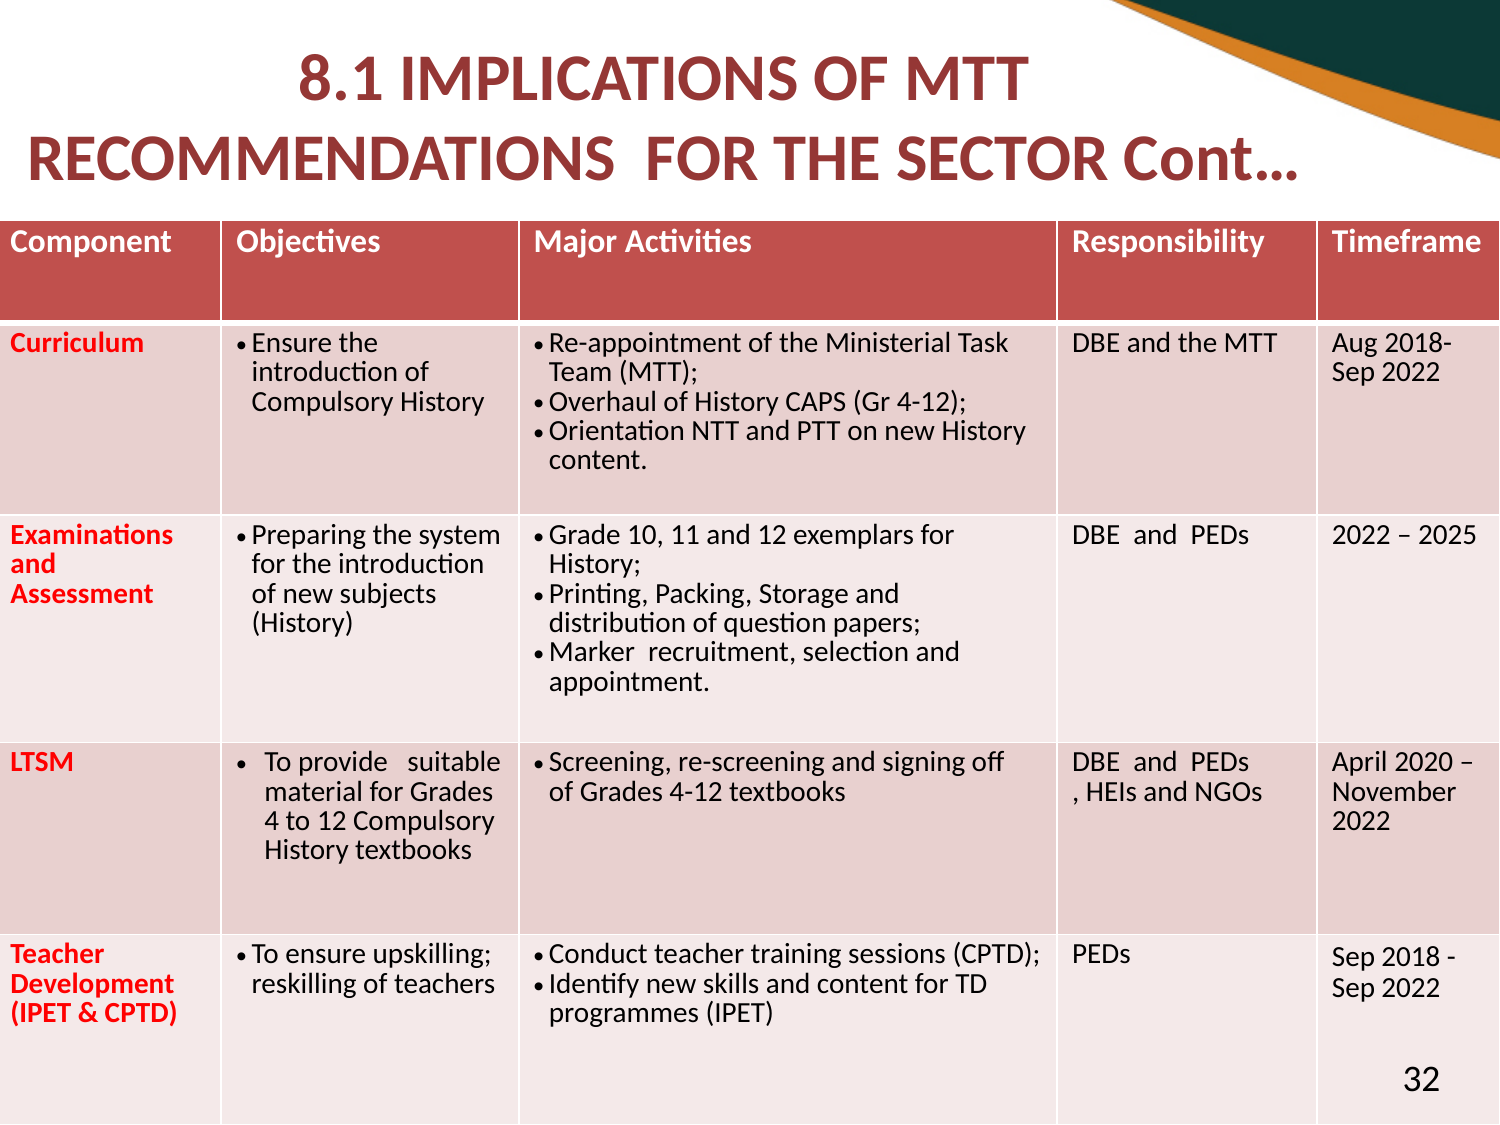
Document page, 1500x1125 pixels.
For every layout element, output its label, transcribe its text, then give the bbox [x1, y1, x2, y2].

table_cell Teacher Development (IPET & CPTD) [0, 935, 220, 1124]
table_cell To provide suitable material for Grades 4 to 12 Compulsory History textbooks [222, 743, 518, 934]
table_cell To ensure upskilling; reskilling of teachers [222, 935, 518, 1124]
table_header Responsibility [1058, 221, 1316, 320]
table_header Component [0, 221, 220, 320]
table_cell DBE and the MTT [1058, 326, 1316, 514]
table_cell PEDs [1058, 935, 1316, 1124]
table_cell Grade 10, 11 and 12 exemplars for History; Printing, Packing, Storage and distribution of question papers; Marker recruitment, selection and appointment. [520, 516, 1056, 742]
title 8.1 IMPLICATIONS OF MTT RECOMMENDATIONS FOR THE SECTOR Cont… [0, 19, 1329, 209]
table_cell Sep 2018 - Sep 2022 [1318, 935, 1499, 1124]
table_cell 2022 – 2025 [1318, 516, 1499, 742]
picture [0, 0, 1500, 219]
table_cell Preparing the system for the introduction of new subjects (History) [222, 516, 518, 742]
table_cell Aug 2018- Sep 2022 [1318, 326, 1499, 514]
table_cell Examinations and Assessment [0, 516, 220, 742]
table_cell Conduct teacher training sessions (CPTD); Identify new skills and content for TD programmes (IPET) [520, 935, 1056, 1124]
table_header Objectives [222, 221, 518, 320]
table_header Major Activities [520, 221, 1056, 320]
table_cell April 2020 – November 2022 [1318, 743, 1499, 934]
table_cell Re-appointment of the Ministerial Task Team (MTT); Overhaul of History CAPS (Gr 4-12); Orientation NTT and PTT on new History content. [520, 326, 1056, 514]
text_box 32 [1387, 1046, 1471, 1107]
table_header Timeframe [1318, 221, 1499, 320]
table_cell Curriculum [0, 326, 220, 514]
table_cell Ensure the introduction of Compulsory History [222, 326, 518, 514]
table_cell LTSM [0, 743, 220, 934]
table_cell Screening, re-screening and signing off of Grades 4-12 textbooks [520, 743, 1056, 934]
table_cell DBE and PEDs [1058, 516, 1316, 742]
table_cell DBE and PEDs , HEIs and NGOs [1058, 743, 1316, 934]
